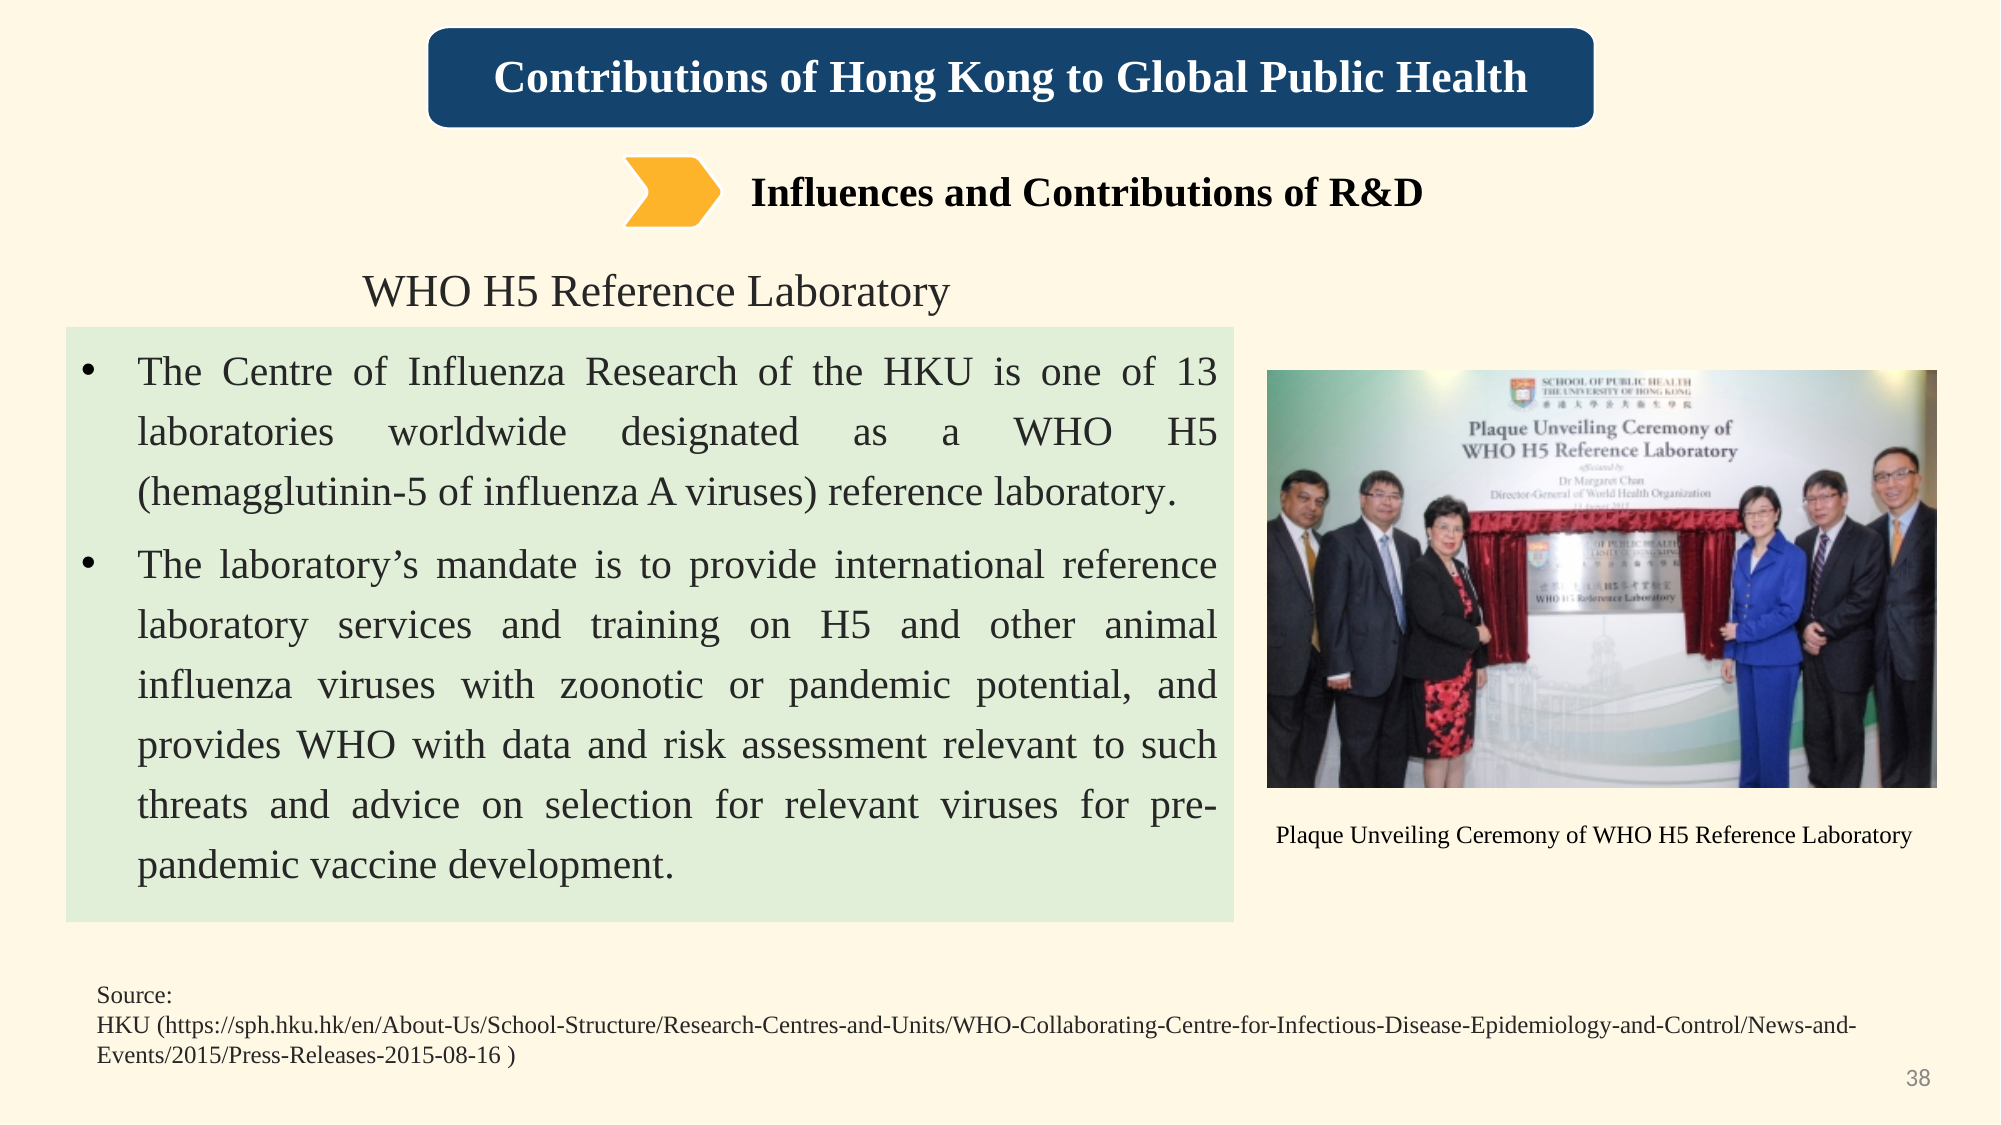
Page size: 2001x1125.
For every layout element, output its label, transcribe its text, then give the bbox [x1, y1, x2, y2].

text_box Influences and Contributions of R&D [690, 157, 1485, 223]
text_box Source: HKU (https://sph.hku.hk/en/About-Us/School-Structure/Research-Centres-and-Units/WHO-Collaborating-Centre-for-Infectious-Disease-Epidemiology-and-Control/News-and-Events/2015/Press-Releases-2015-08-16 ) [81, 970, 1923, 1077]
text_box Plaque Unveiling Ceremony of WHO H5 Reference Laboratory [1242, 811, 1947, 862]
text_box [623, 155, 701, 229]
text_box Contributions of Hong Kong to Global Public Health [427, 27, 1595, 129]
text_box The Centre of Influenza Research of the HKU is one of 13 laboratories worldwide designated as a WHO H5 (hemagglutinin-5 of influenza A viruses) reference laboratory. The laboratory’s mandate is to provide international reference laboratory services and training on H5 and other animal influenza viruses with zoonotic or pandemic potential, and provides WHO with data and risk assessment relevant to such threats and advice on selection for relevant viruses for pre-pandemic vaccine development. [66, 326, 1234, 923]
slide_number 38 [1496, 1046, 1947, 1107]
text_box WHO H5 Reference Laboratory [347, 256, 1087, 326]
picture [1266, 370, 1937, 789]
